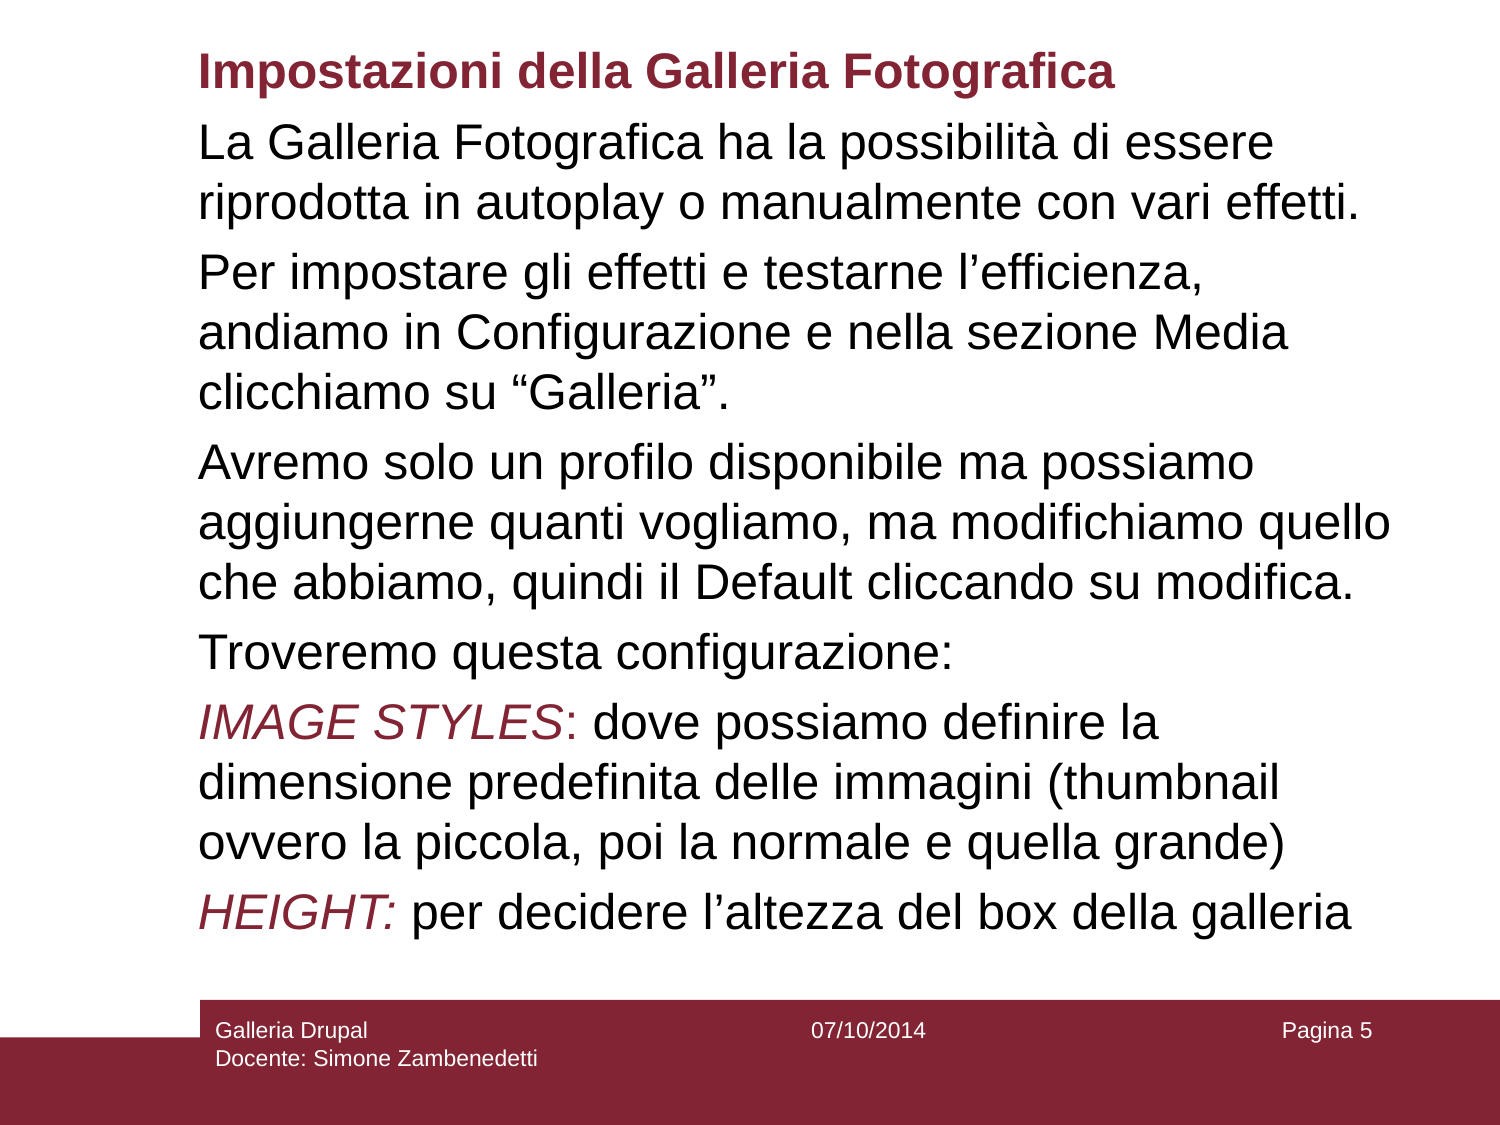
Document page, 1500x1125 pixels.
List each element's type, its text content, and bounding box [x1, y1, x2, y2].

footer Galleria Drupal Docente: Simone Zambenedetti [200, 1008, 675, 1084]
title Impostazioni della Galleria Fotografica [183, 30, 1424, 101]
slide_number Pagina 5 [1074, 1008, 1388, 1084]
list La Galleria Fotografica ha la possibilità di essere riprodotta in autoplay o manualmente con vari effetti. Per impostare gli effetti e testarne l’efficienza, andiamo in Configurazione e nella sezione Media clicchiamo su “Galleria”. Avremo solo un profilo disponibile ma possiamo aggiungerne quanti vogliamo, ma modifichiamo quello che abbiamo, quindi il Default cliccando su modifica. Troveremo questa configurazione: IMAGE STYLES: dove possiamo definire la dimensione predefinita delle immagini (thumbnail ovvero la piccola, poi la normale e quella grande) HEIGHT: per decidere l’altezza del box della galleria [183, 101, 1424, 492]
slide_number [712, 1008, 1025, 1084]
